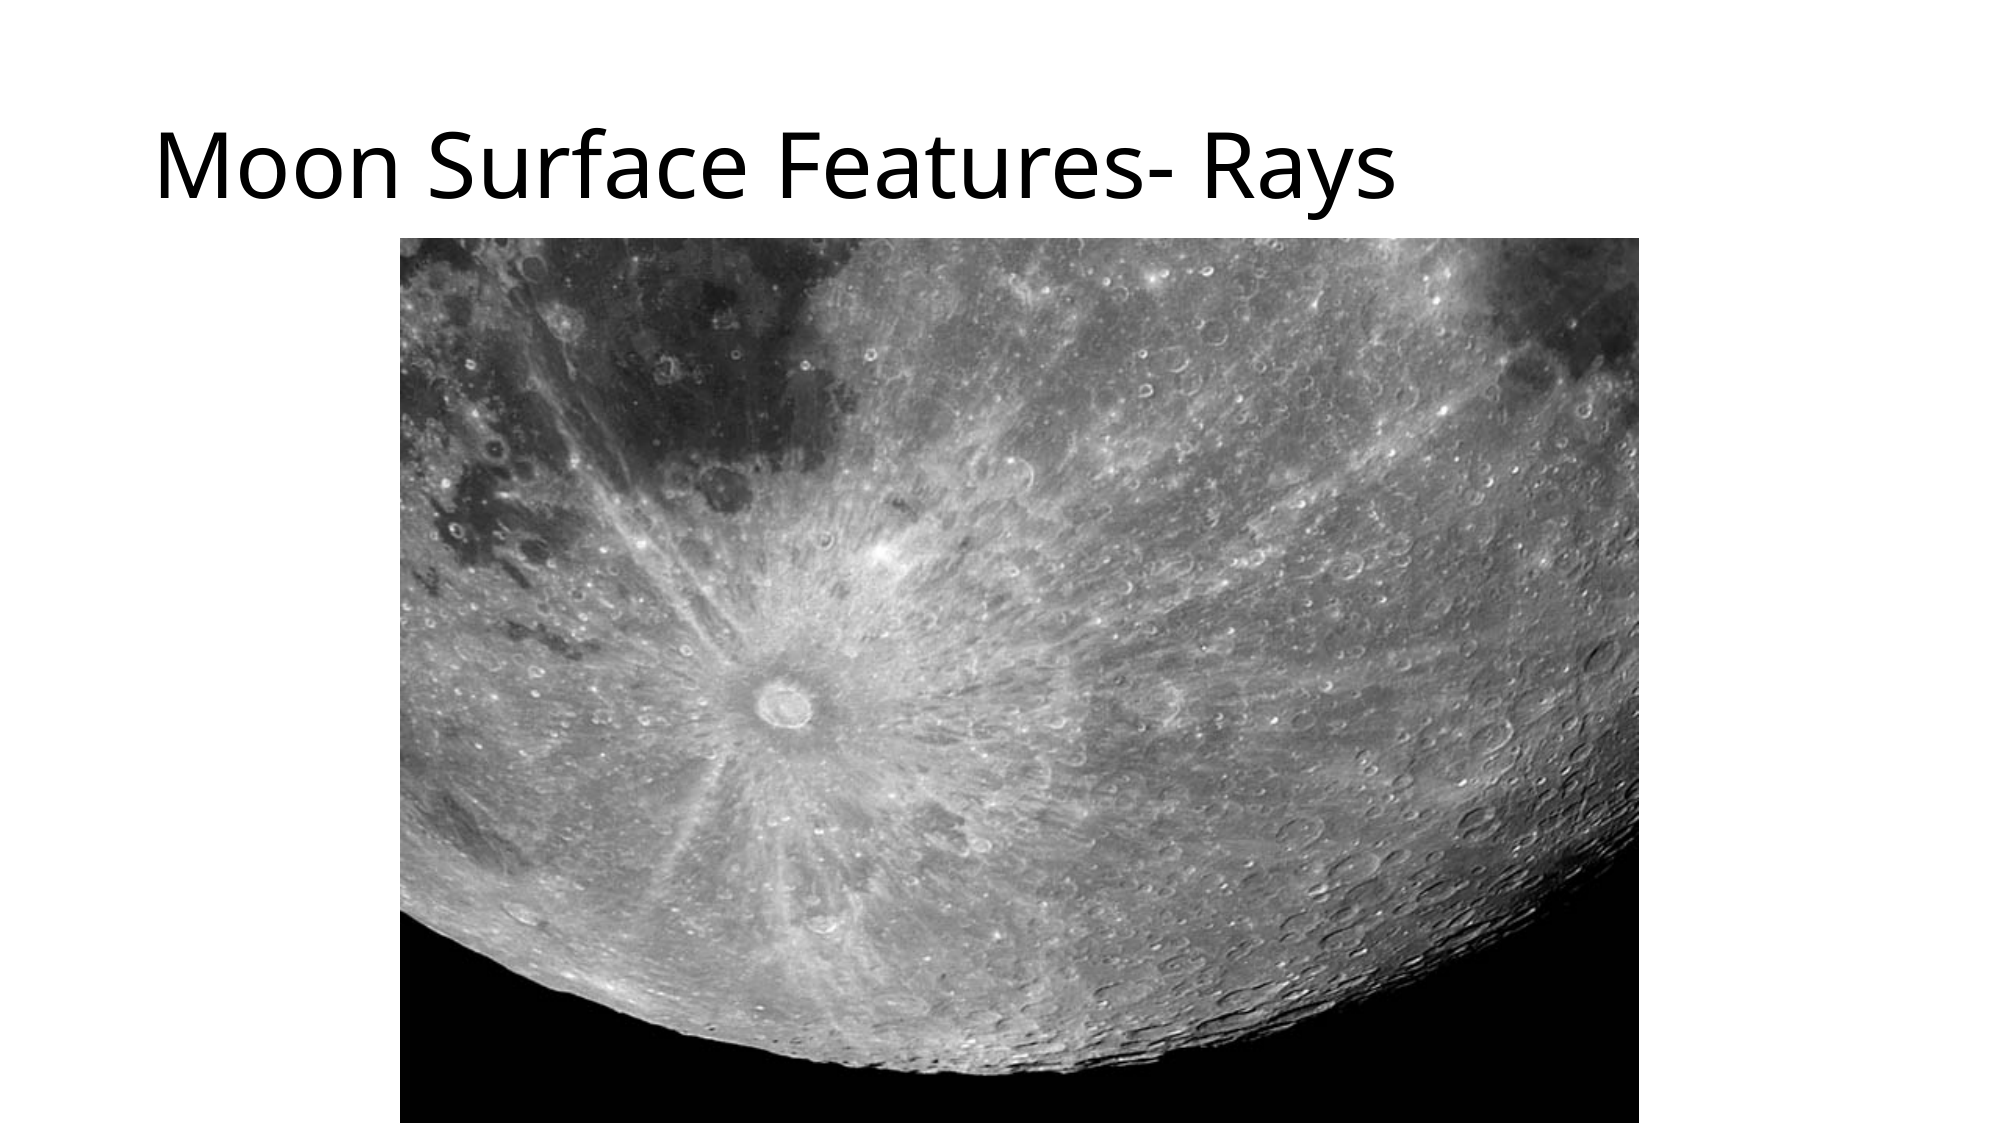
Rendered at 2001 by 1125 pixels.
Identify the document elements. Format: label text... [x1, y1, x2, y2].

picture [400, 238, 1639, 1124]
title Moon Surface Features- Rays [137, 59, 1863, 278]
